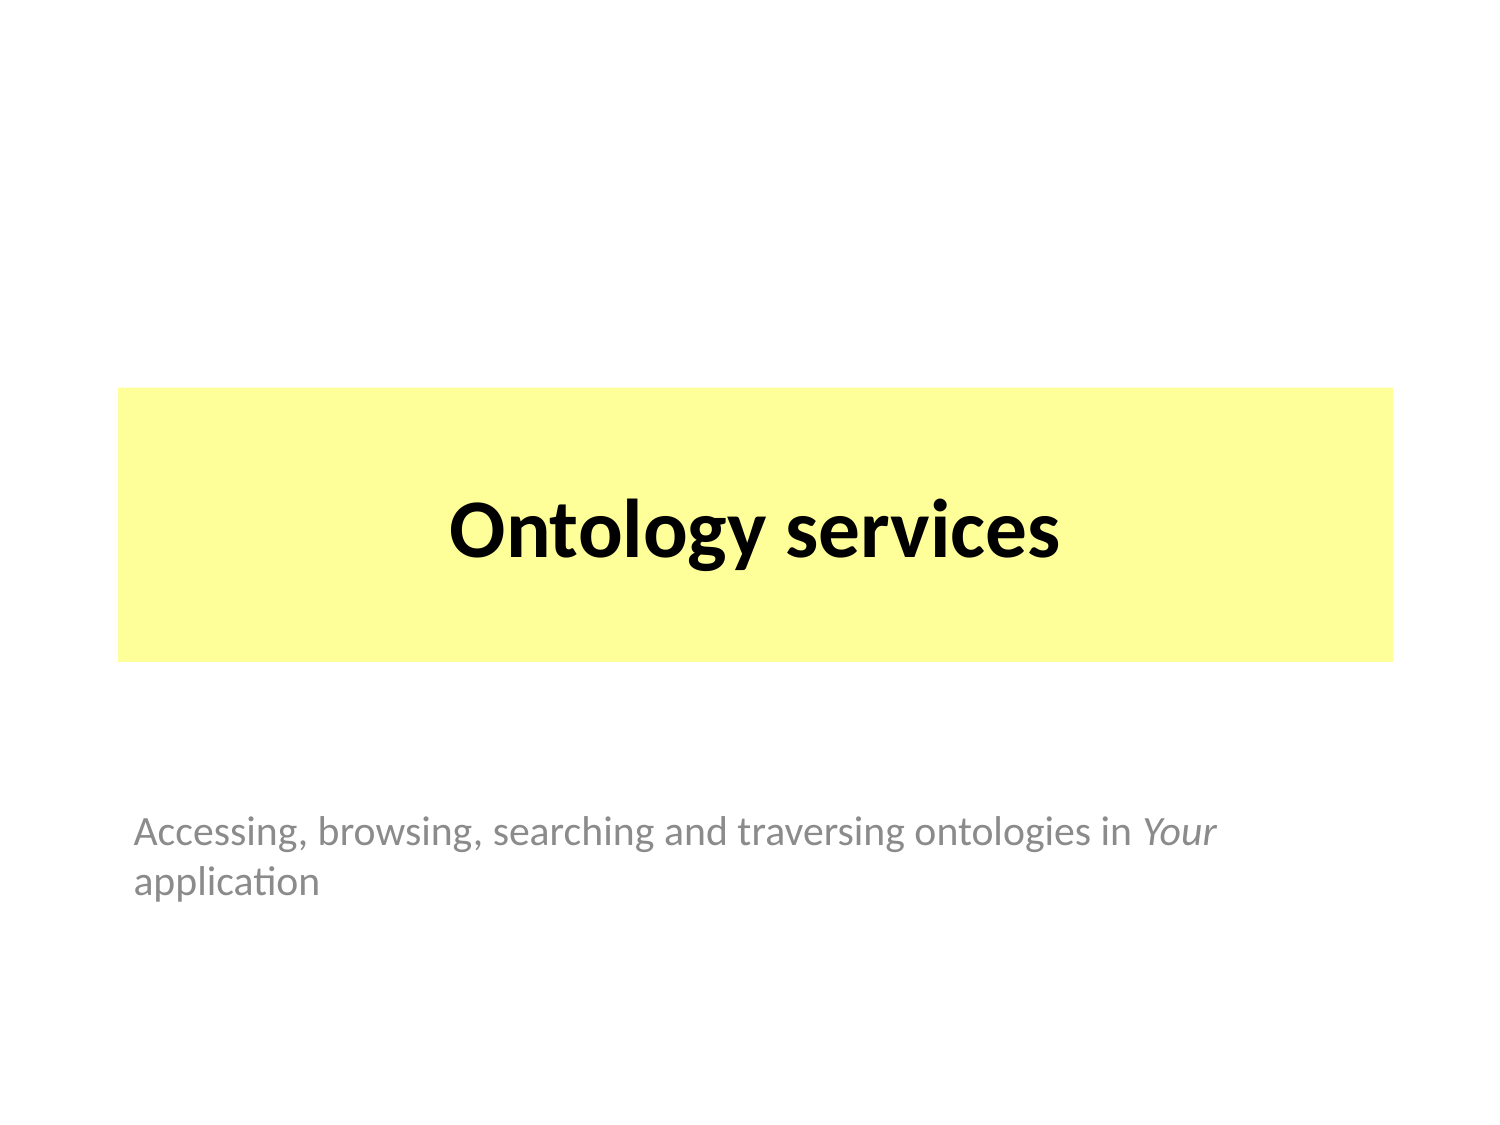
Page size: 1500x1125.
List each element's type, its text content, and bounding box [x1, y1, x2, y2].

list Accessing, browsing, searching and traversing ontologies in Your application [118, 664, 1394, 911]
title Ontology services [118, 387, 1394, 662]
